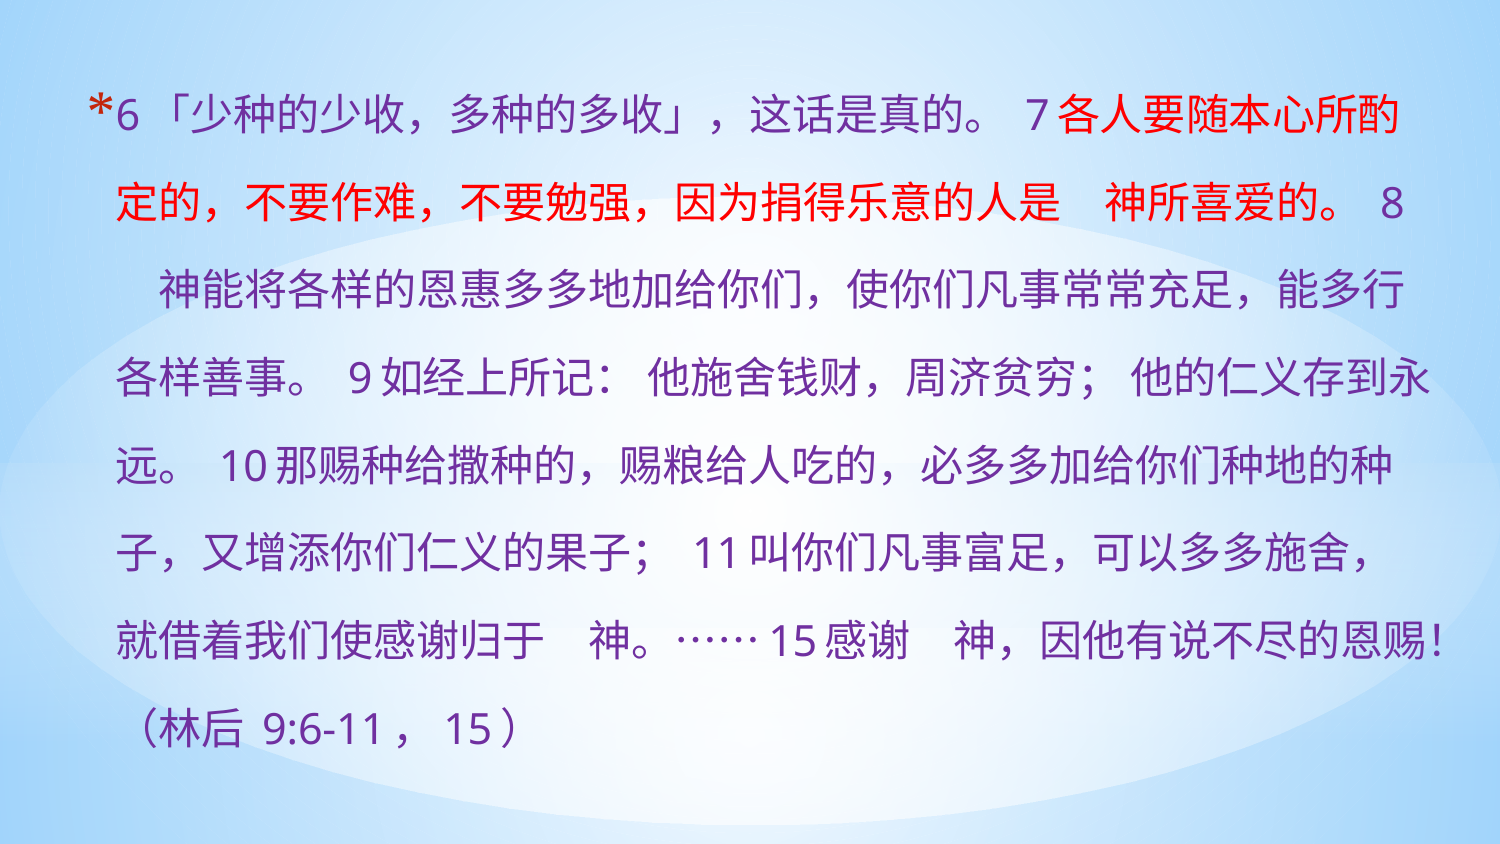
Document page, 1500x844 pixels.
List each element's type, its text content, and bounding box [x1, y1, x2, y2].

list 6「少种的少收，多种的多收」，这话是真的。 7各人要随本心所酌定的，不要作难，不要勉强，因为捐得乐意的人是 神所喜爱的。 8 神能将各样的恩惠多多地加给你们，使你们凡事常常充足，能多行各样善事。 9如经上所记： 他施舍钱财，周济贫穷； 他的仁义存到永远。 10那赐种给撒种的，赐粮给人吃的，必多多加给你们种地的种子，又增添你们仁义的果子； 11叫你们凡事富足，可以多多施舍，就借着我们使感谢归于 神。……15感谢 神，因他有说不尽的恩赐！（林后 9:6-11，15） [64, 43, 1447, 777]
